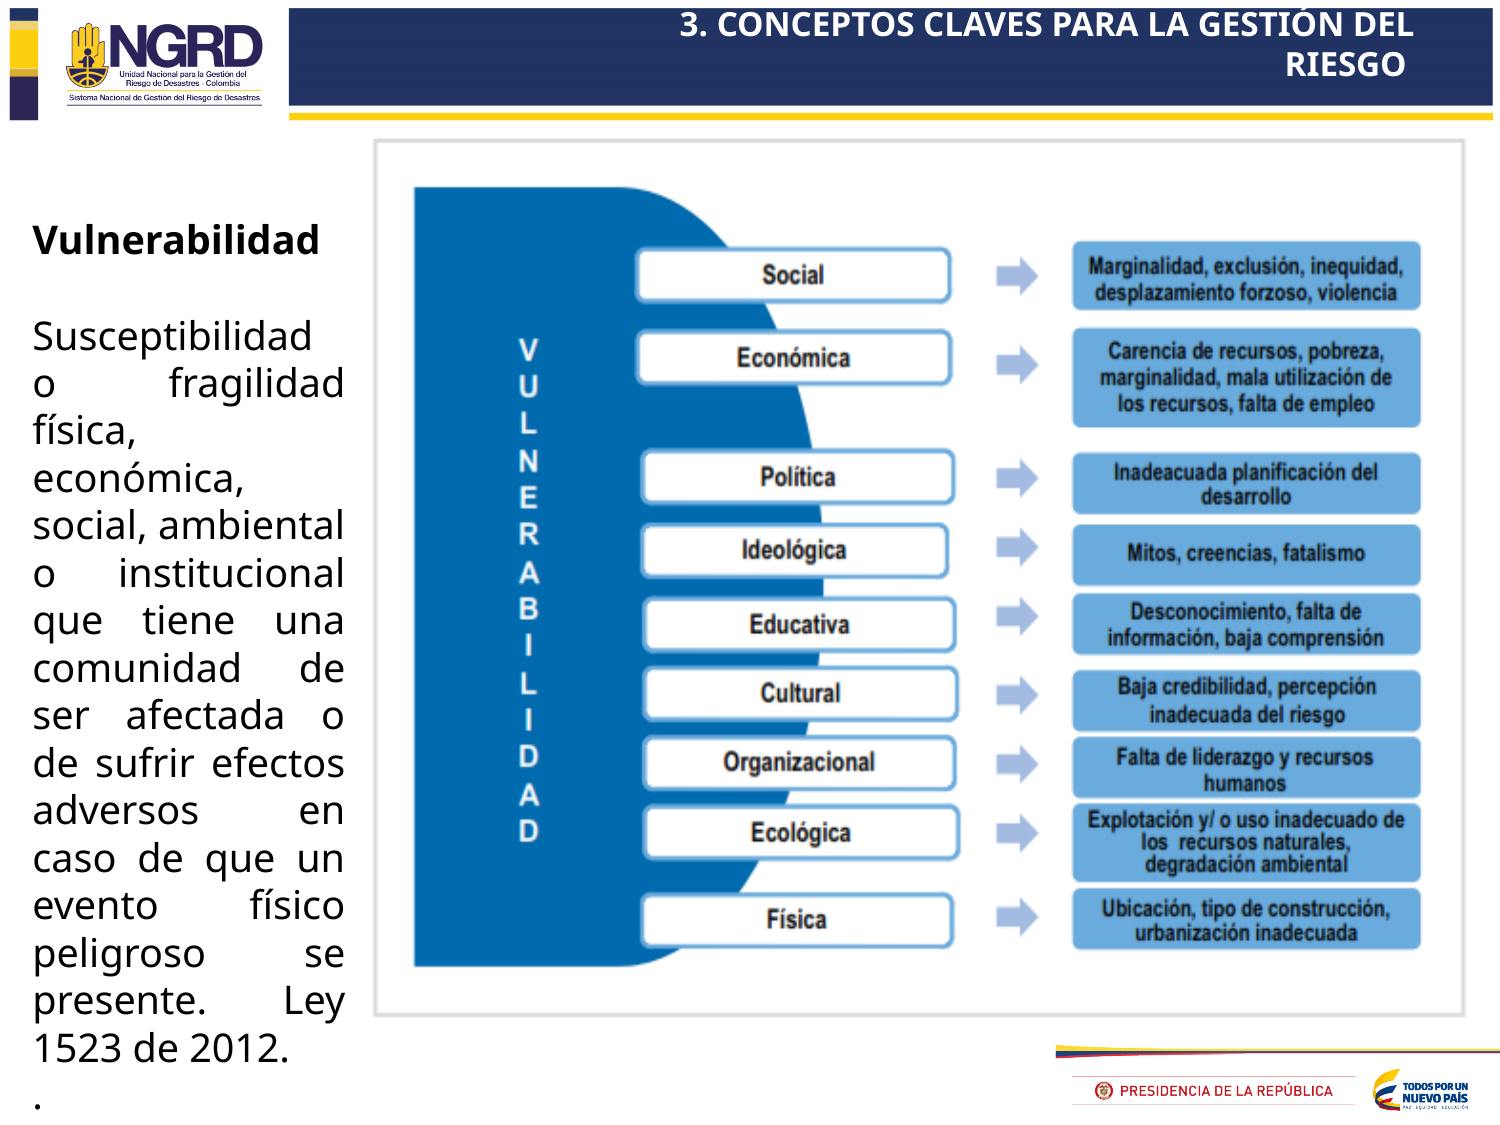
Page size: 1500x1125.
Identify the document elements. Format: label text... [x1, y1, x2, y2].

text_box Vulnerabilidad Susceptibilidad o fragilidad física, económica, social, ambiental o institucional que tiene una comunidad de ser afectada o de sufrir efectos adversos en caso de que un evento físico peligroso se presente. Ley 1523 de 2012. . [17, 208, 361, 1125]
picture [0, 0, 1500, 1125]
title 3. CONCEPTOS CLAVES PARA LA GESTIÓN DEL RIESGO [577, 19, 1431, 67]
